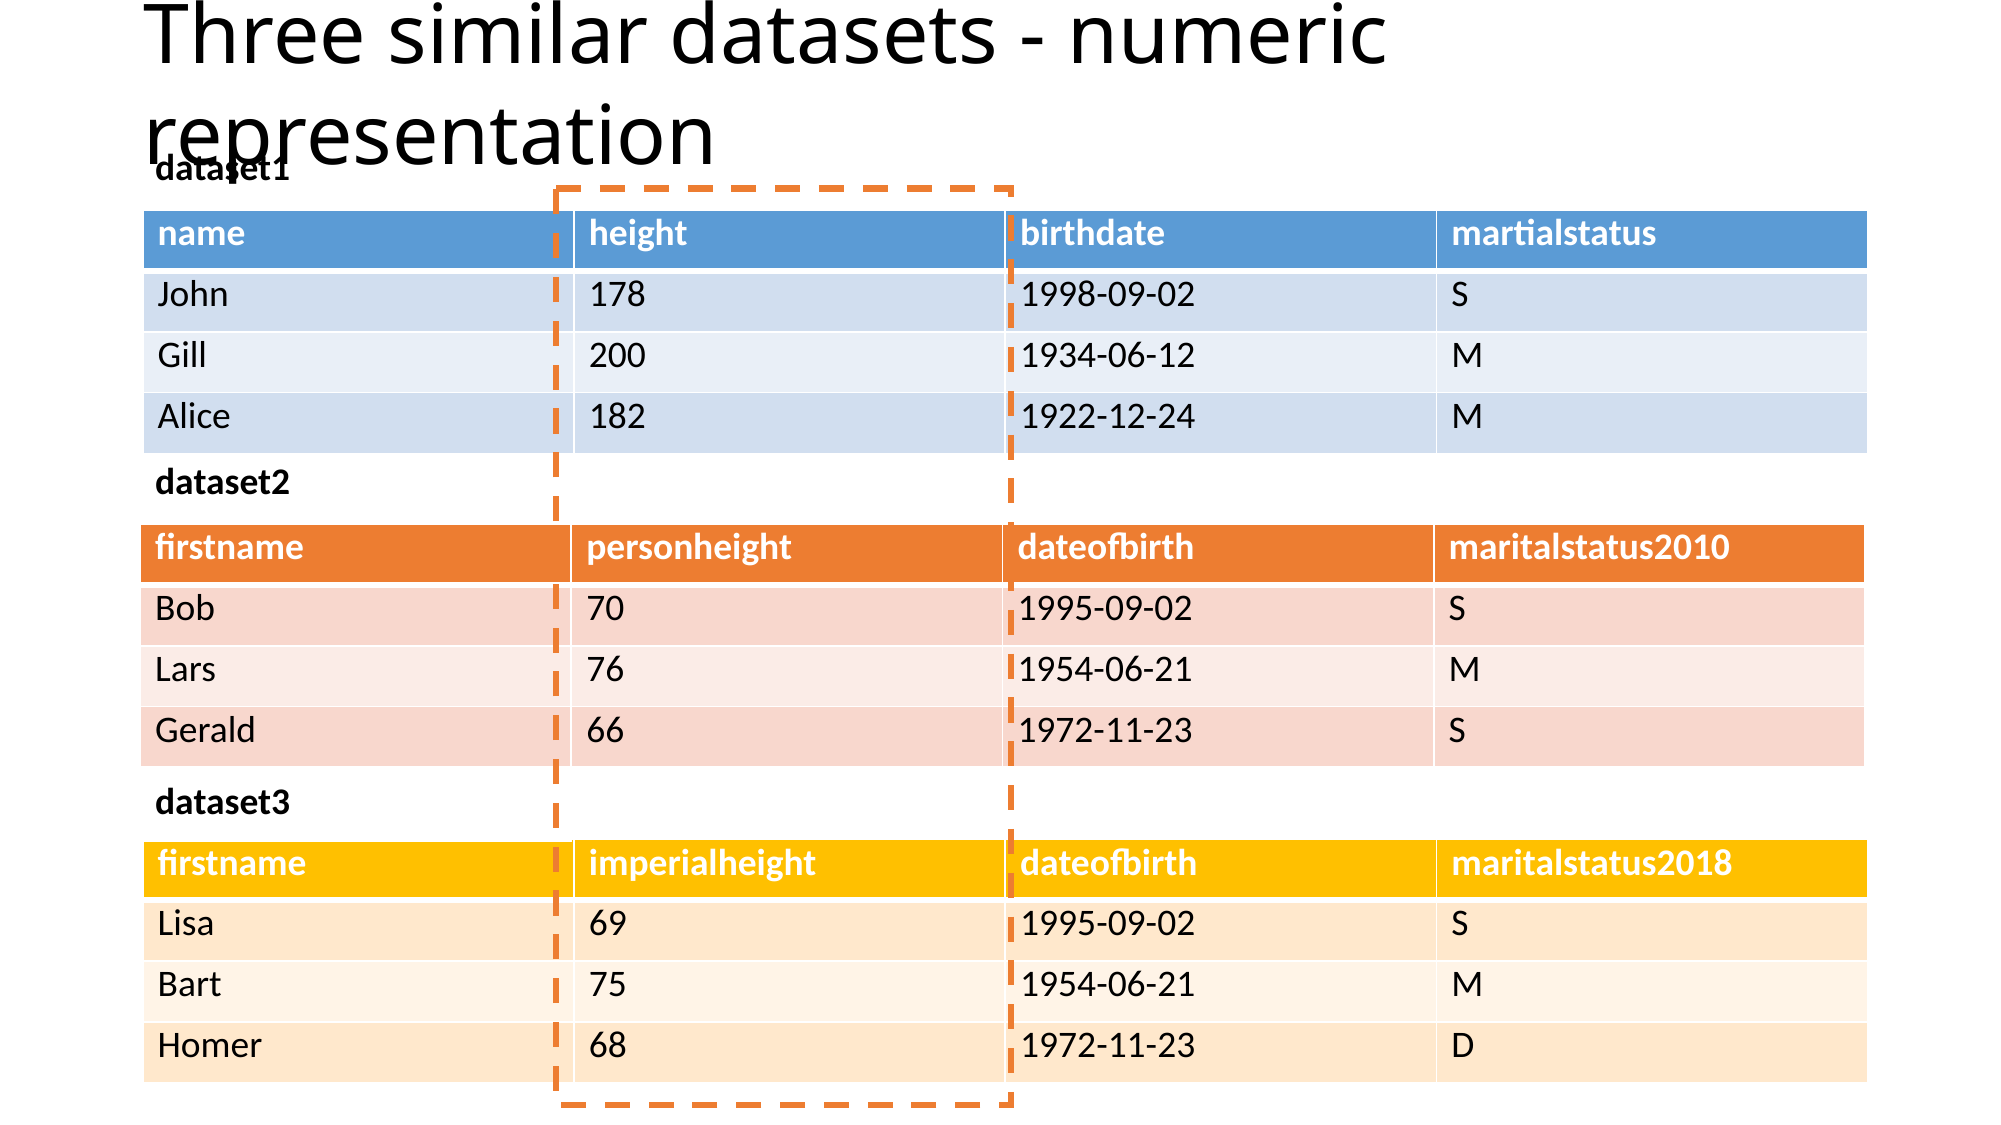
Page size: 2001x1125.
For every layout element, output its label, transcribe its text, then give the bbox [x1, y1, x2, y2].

table_cell D [1437, 1023, 1867, 1082]
table_cell M [1437, 962, 1867, 1021]
table_cell Gill [144, 333, 556, 392]
table_cell Lars [141, 647, 556, 706]
table_header dataset1 [141, 193, 556, 203]
table_header firstname [141, 525, 556, 582]
table_cell S [1437, 903, 1867, 960]
table_cell S [1435, 707, 1864, 766]
table_cell S [1437, 274, 1867, 331]
table_cell 1972-11-23 [1012, 707, 1433, 766]
table_header birthdate [1012, 211, 1436, 268]
table_cell 1995-09-02 [1012, 903, 1436, 960]
table_cell 1995-09-02 [1012, 588, 1433, 645]
table_header maritalstatus2010 [1435, 525, 1864, 582]
table_header firstname [144, 842, 556, 897]
table_cell Homer [144, 1023, 556, 1082]
table_header dataset2 [141, 460, 556, 517]
table_cell M [1437, 333, 1867, 392]
table_header dateofbirth [1012, 525, 1433, 582]
table_cell S [1435, 588, 1864, 645]
text_box Three similar datasets - numeric representation [128, 0, 1969, 193]
table_cell 1972-11-23 [1012, 1023, 1436, 1082]
table_cell John [144, 274, 556, 331]
table_cell 1954-06-21 [1012, 962, 1436, 1021]
table_cell Alice [144, 393, 556, 453]
table_cell Lisa [144, 903, 556, 960]
table_cell 1998-09-02 [1012, 274, 1436, 331]
table_cell M [1437, 393, 1867, 453]
table_cell Bob [141, 588, 556, 645]
table_header name [144, 211, 556, 268]
table_cell 1954-06-21 [1012, 647, 1433, 706]
text_box [555, 188, 1012, 1106]
table_cell 1934-06-12 [1012, 333, 1436, 392]
table_header maritalstatus2018 [1437, 840, 1867, 897]
table_header dateofbirth [1012, 840, 1436, 897]
table_cell Bart [144, 962, 556, 1021]
table_cell M [1435, 647, 1864, 706]
table_cell Gerald [141, 707, 556, 766]
table_cell 1922-12-24 [1012, 393, 1436, 453]
table_header martialstatus [1437, 211, 1867, 268]
table_header dataset3 [141, 779, 556, 837]
